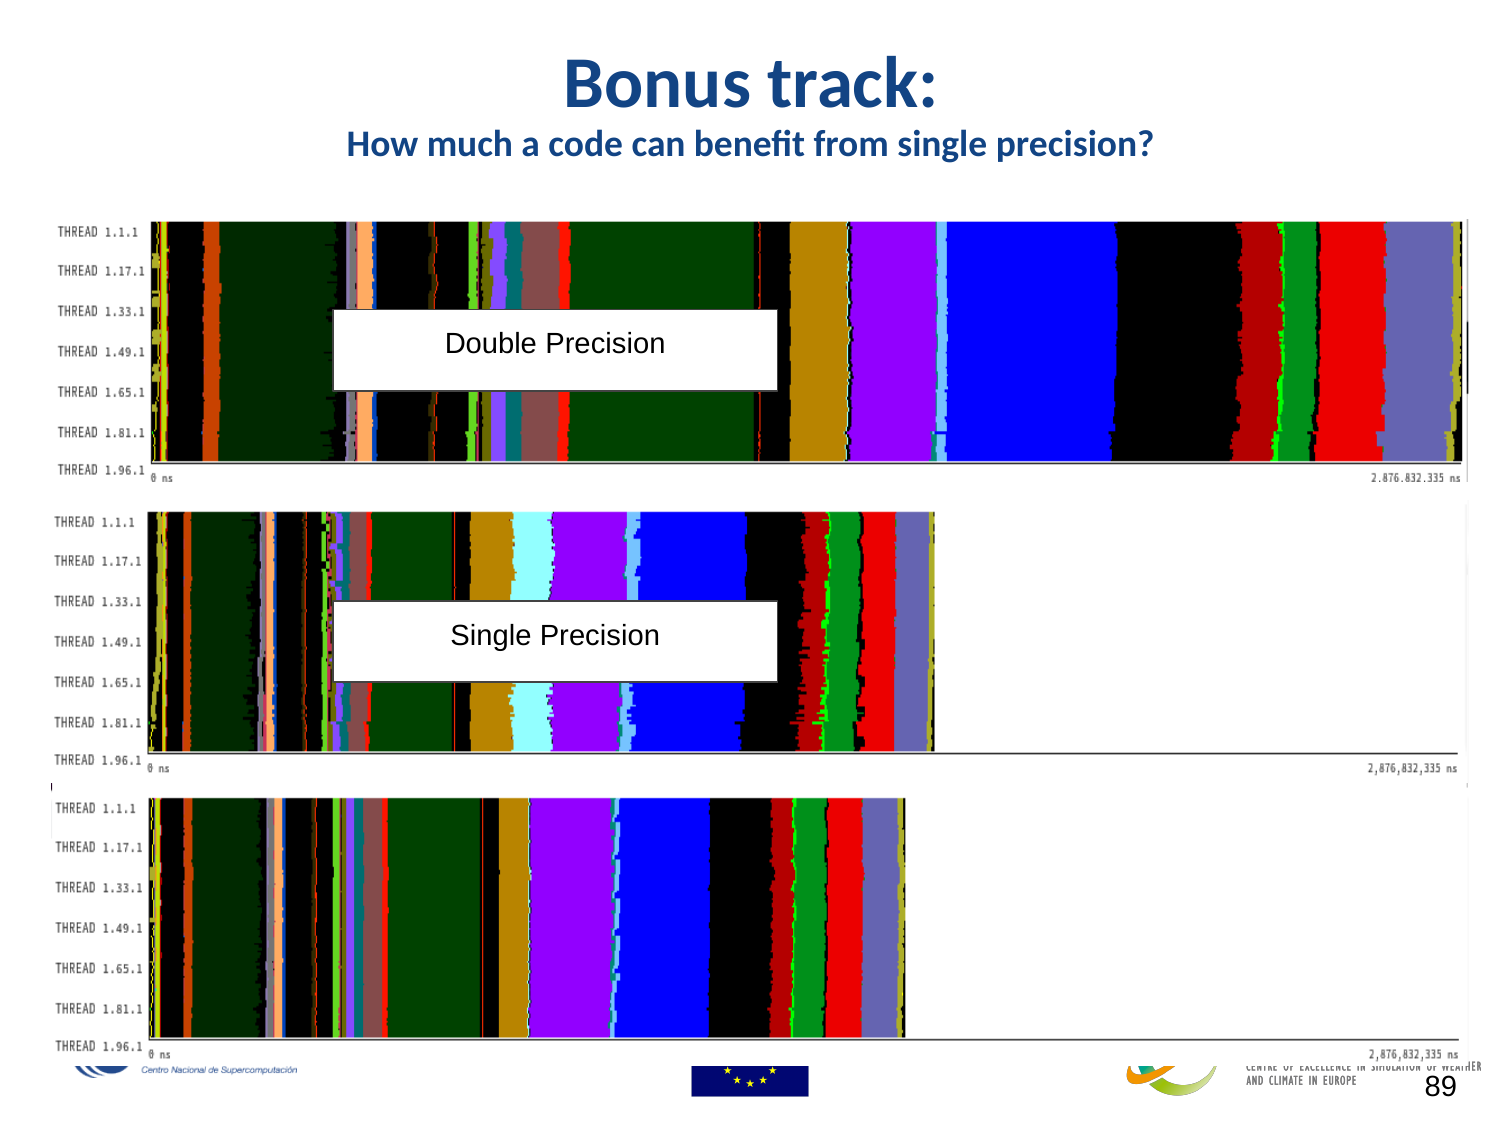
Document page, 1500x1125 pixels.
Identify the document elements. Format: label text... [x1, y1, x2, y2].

picture [50, 500, 1481, 1098]
picture [57, 218, 1469, 482]
slide_number 89 [1409, 1059, 1500, 1125]
title Bonus track: How much a code can benefit from single precision? [76, 35, 1427, 174]
